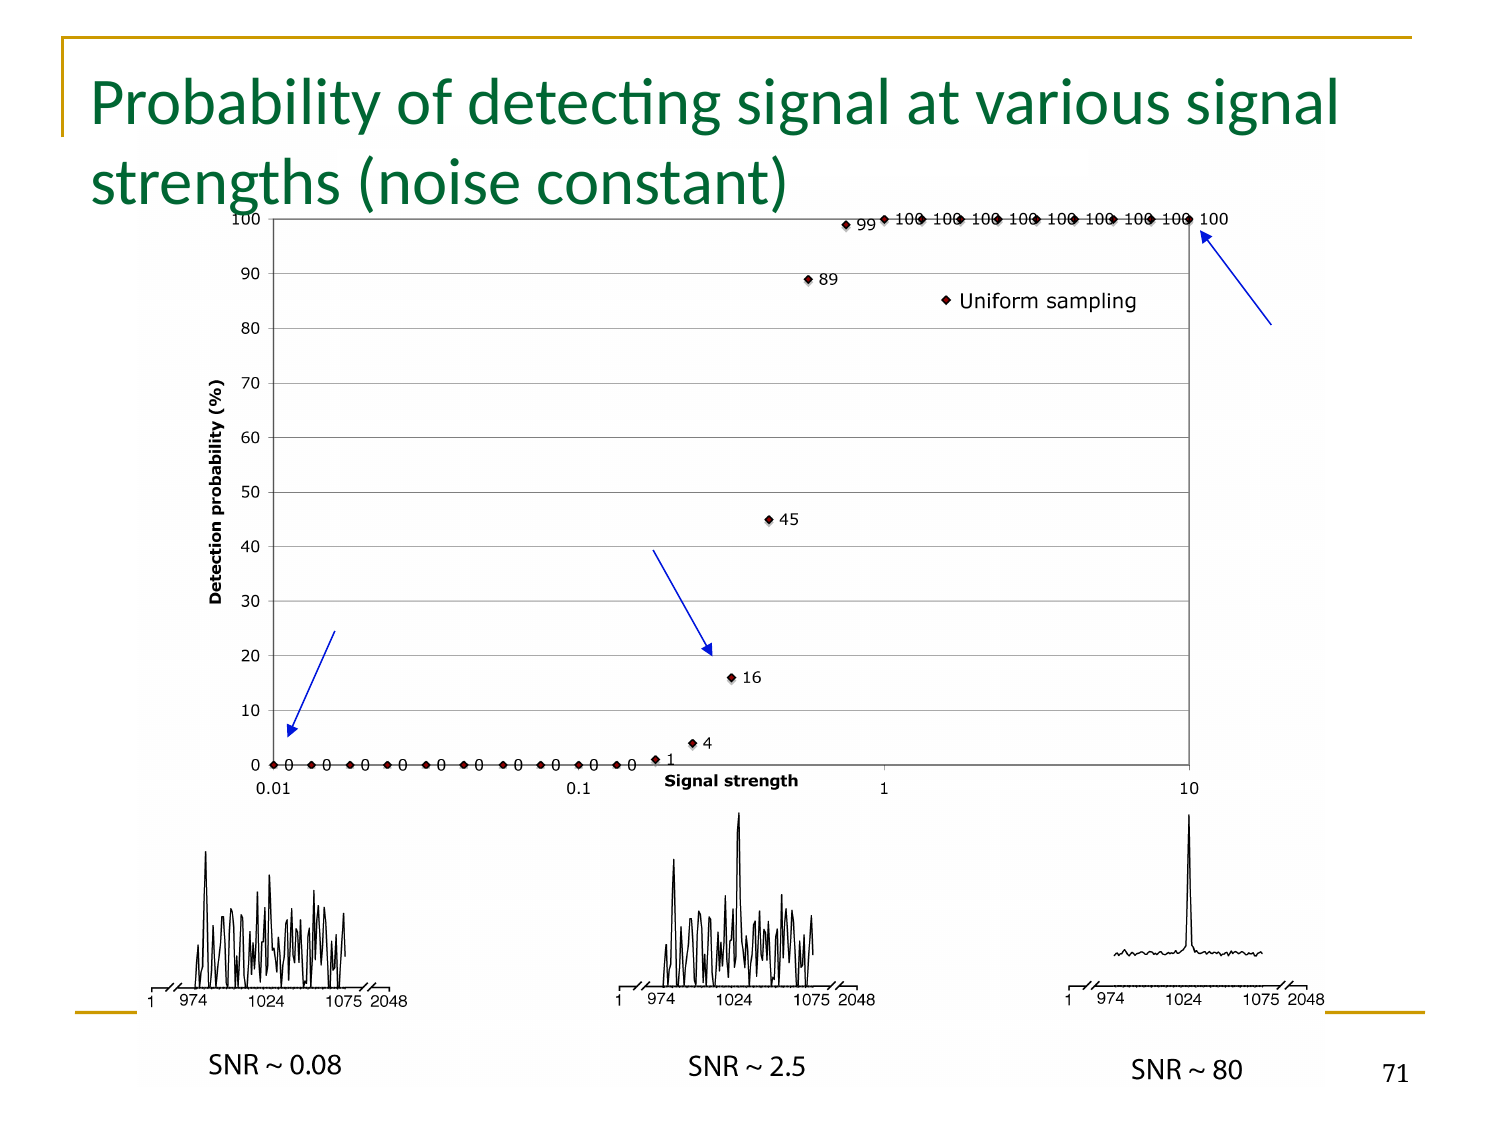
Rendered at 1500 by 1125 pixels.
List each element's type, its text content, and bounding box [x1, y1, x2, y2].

picture [137, 125, 1326, 1088]
slide_number 71 [1074, 1024, 1425, 1100]
title Probability of detecting signal at various signal strengths (noise constant) [75, 50, 1488, 233]
